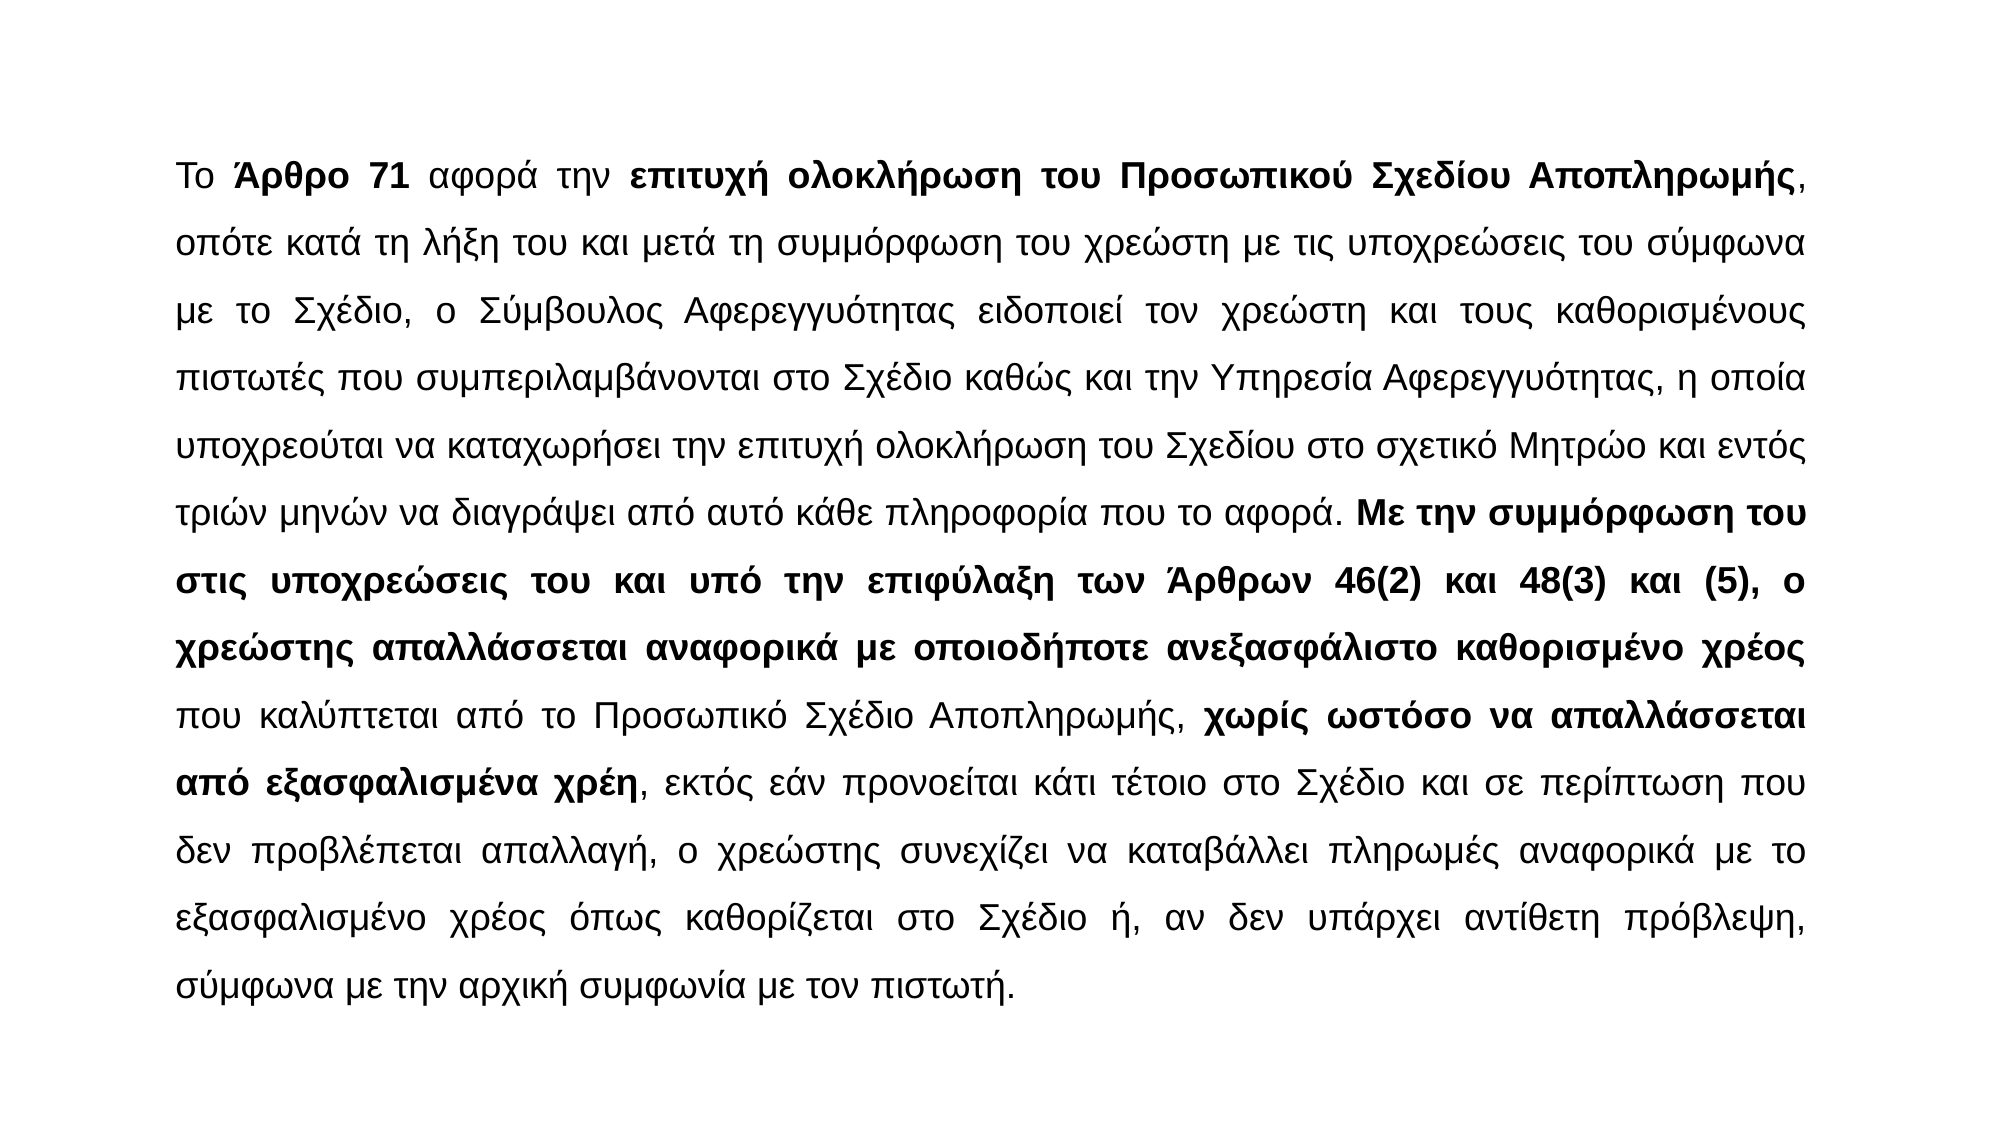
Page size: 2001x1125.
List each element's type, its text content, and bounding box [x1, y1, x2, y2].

text_box Το Άρθρο 71 αφορά την επιτυχή ολοκλήρωση του Προσωπικού Σχεδίου Αποπληρωμής, οπότε κατά τη λήξη του και μετά τη συμμόρφωση του χρεώστη με τις υποχρεώσεις του σύμφωνα με το Σχέδιο, ο Σύμβουλος Αφερεγγυότητας ειδοποιεί τον χρεώστη και τους καθορισμένους πιστωτές που συμπεριλαμβάνονται στο Σχέδιο καθώς και την Υπηρεσία Αφερεγγυότητας, η οποία υποχρεούται να καταχωρήσει την επιτυχή ολοκλήρωση του Σχεδίου στο σχετικό Μητρώο και εντός τριών μηνών να διαγράψει από αυτό κάθε πληροφορία που το αφορά. Με την συμμόρφωση του στις υποχρεώσεις του και υπό την επιφύλαξη των Άρθρων 46(2) και 48(3) και (5), ο χρεώστης απαλλάσσεται αναφορικά με οποιοδήποτε ανεξασφάλιστο καθορισμένο χρέος που καλύπτεται από το Προσωπικό Σχέδιο Αποπληρωμής, χωρίς ωστόσο να απαλλάσσεται από εξασφαλισμένα χρέη, εκτός εάν προνοείται κάτι τέτοιο στο Σχέδιο και σε περίπτωση που δεν προβλέπεται απαλλαγή, ο χρεώστης συνεχίζει να καταβάλλει πληρωμές αναφορικά με το εξασφαλισμένο χρέος όπως καθορίζεται στο Σχέδιο ή, αν δεν υπάρχει αντίθετη πρόβλεψη, σύμφωνα με την αρχική συμφωνία με τον πιστωτή. [160, 120, 1823, 1014]
